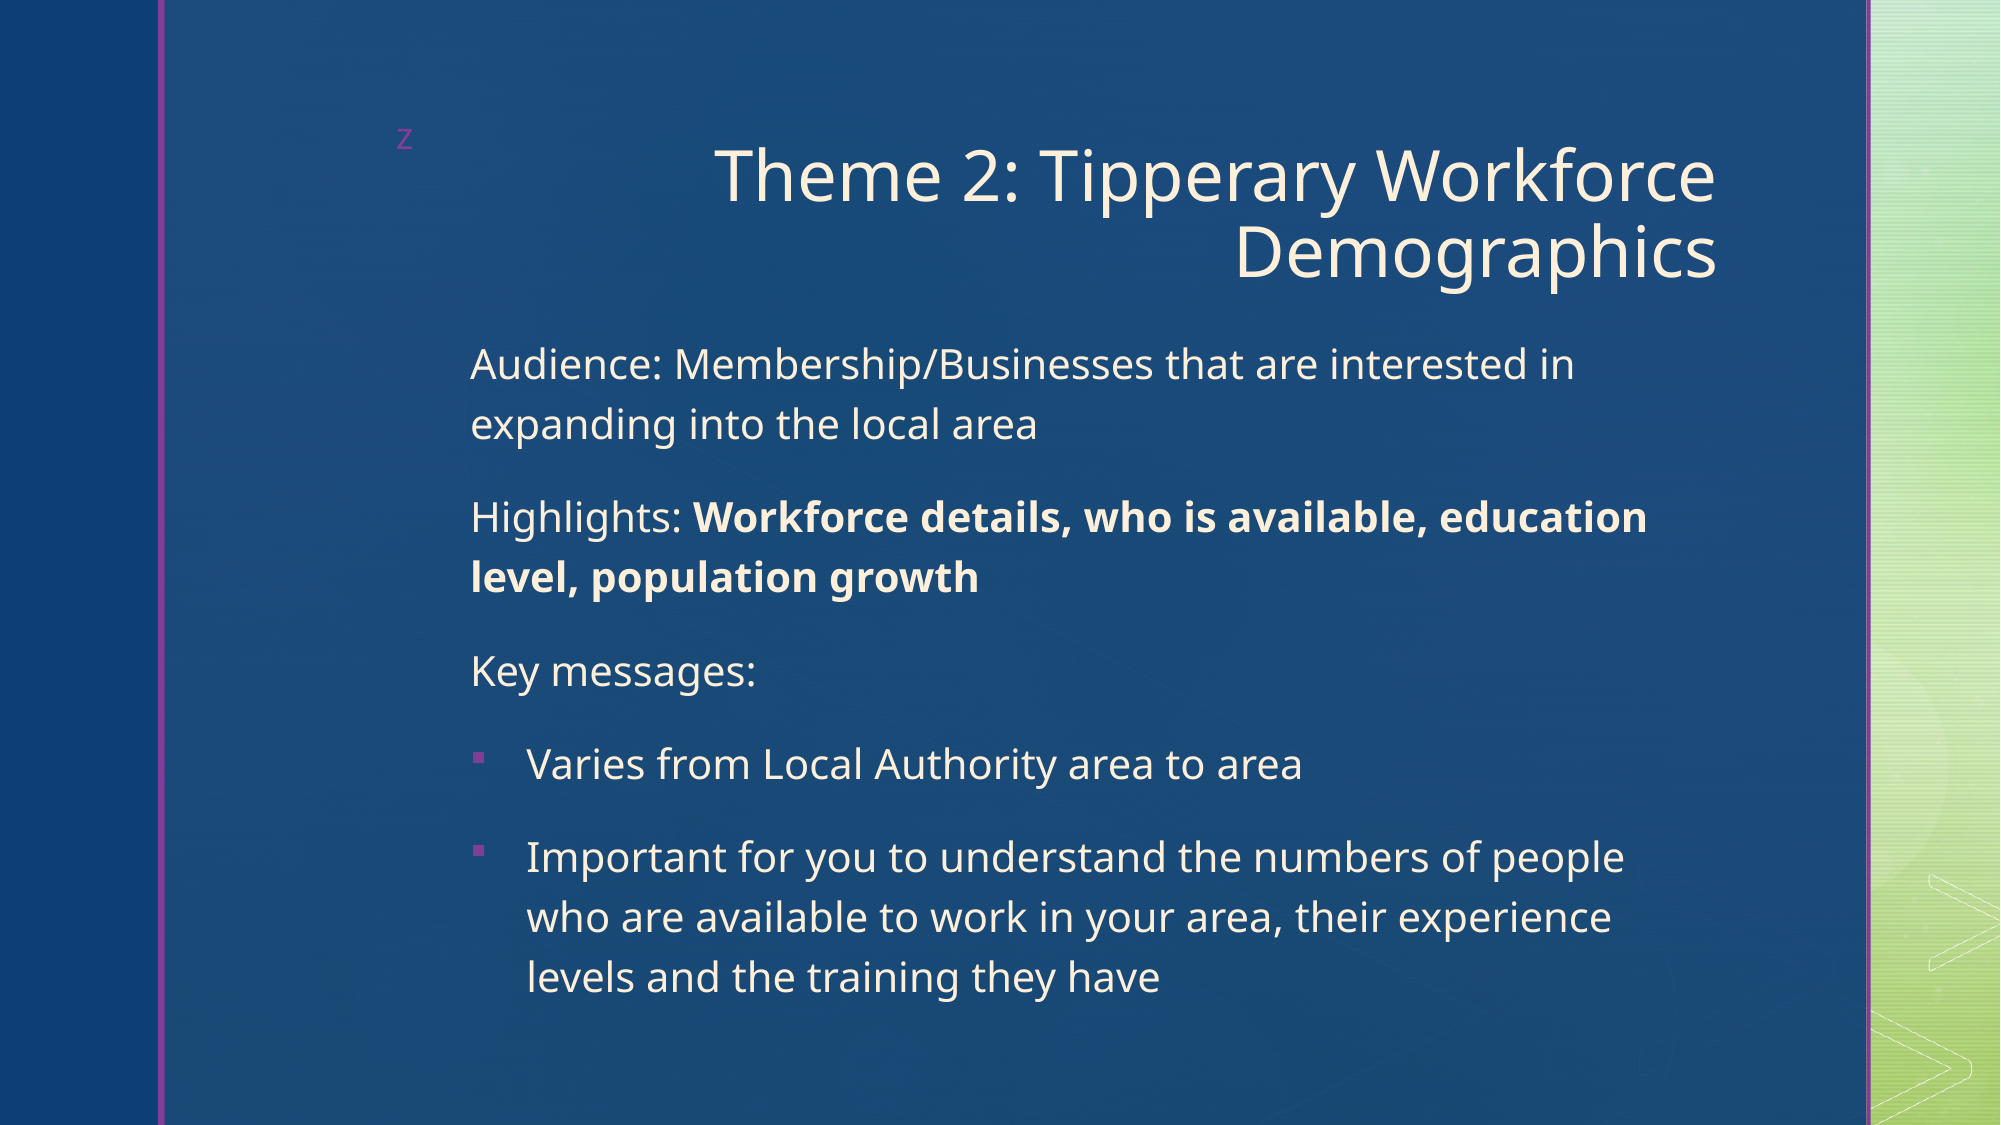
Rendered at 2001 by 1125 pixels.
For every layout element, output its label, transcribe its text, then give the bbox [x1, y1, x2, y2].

picture [1871, 0, 2001, 1125]
title Theme 2: Tipperary Workforce Demographics [428, 132, 1734, 310]
list Audience: Membership/Businesses that are interested in expanding into the local area Highlights: Workforce details, who is available, education level, population growth Key messages: Varies from Local Authority area to area Important for you to understand the numbers of people who are available to work in your area, their experience levels and the training they have [454, 336, 1734, 993]
